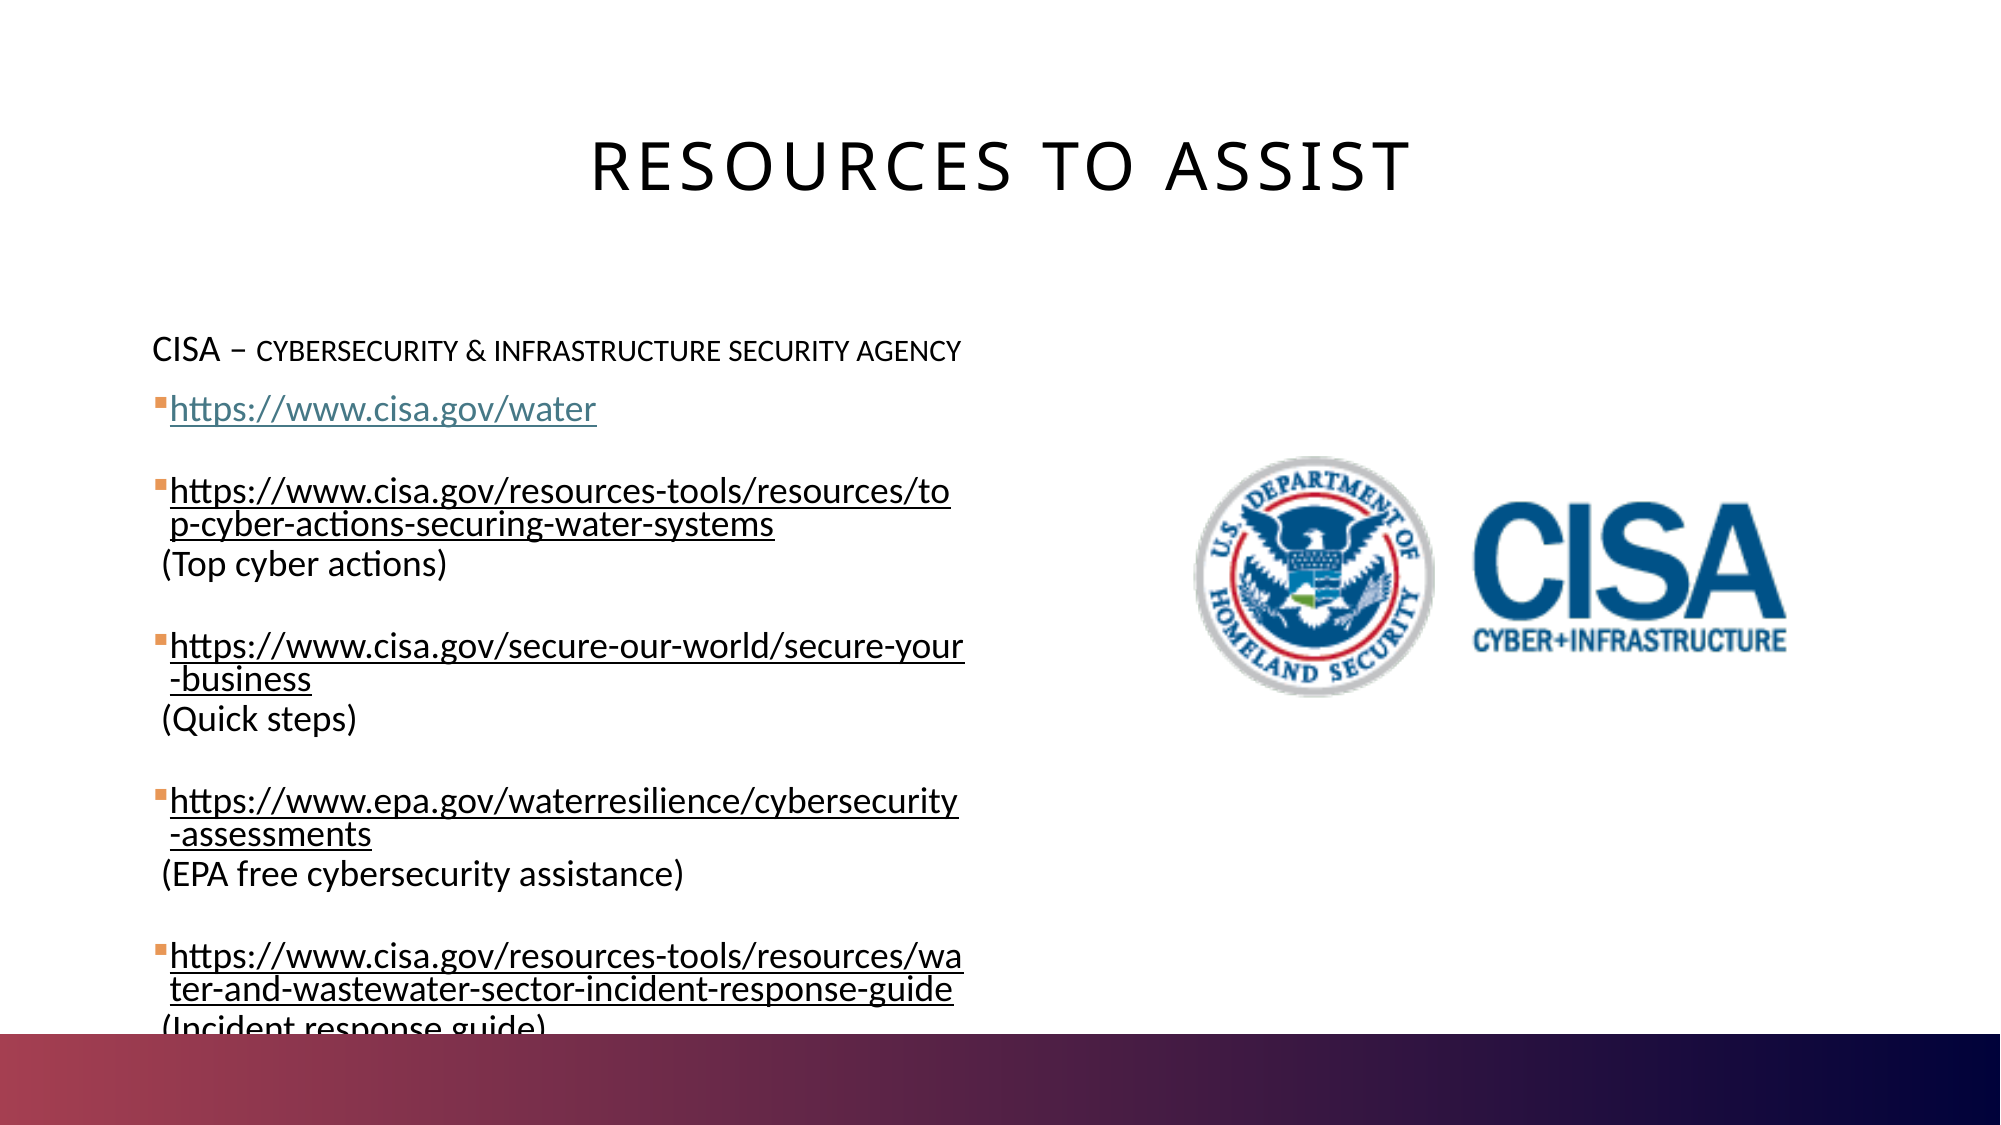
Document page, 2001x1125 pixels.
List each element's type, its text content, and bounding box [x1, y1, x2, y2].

list CISA – CYBERSECURITY & INFRASTRUCTURE SECURITY AGENCY https://www.cisa.gov/water https://www.cisa.gov/resources-tools/resources/top-cyber-actions-securing-water-systems (Top cyber actions) https://www.cisa.gov/secure-our-world/secure-your-business (Quick steps) https://www.epa.gov/waterresilience/cybersecurity-assessments (EPA free cybersecurity assistance) https://www.cisa.gov/resources-tools/resources/water-and-wastewater-sector-incident-response-guide (Incident response guide) [137, 293, 980, 969]
text_box [0, 1033, 2000, 1125]
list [1190, 454, 1795, 701]
title Resources to assist [137, 60, 1863, 278]
